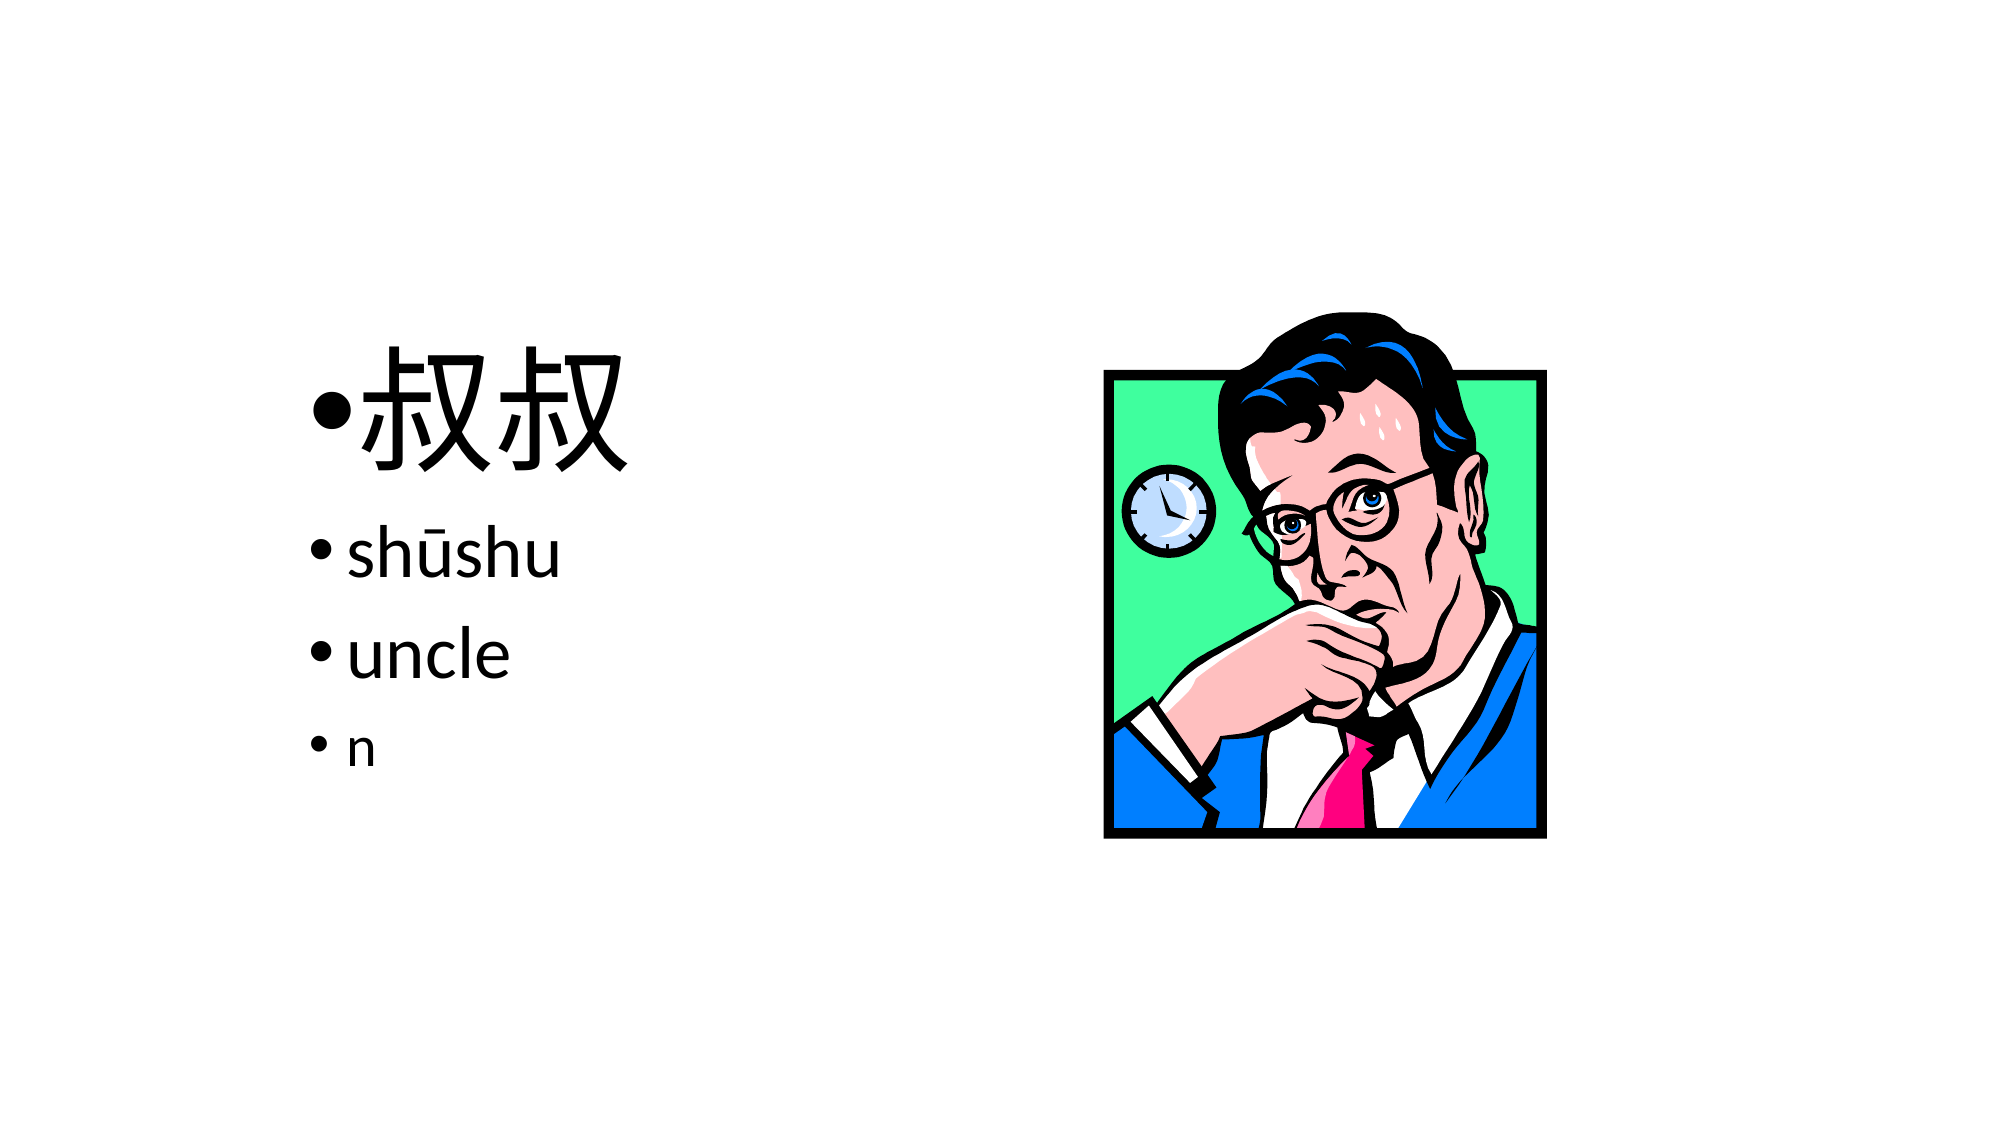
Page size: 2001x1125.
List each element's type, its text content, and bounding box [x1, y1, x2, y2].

list 叔叔 shūshu uncle n [293, 335, 1144, 1050]
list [1103, 310, 1547, 839]
